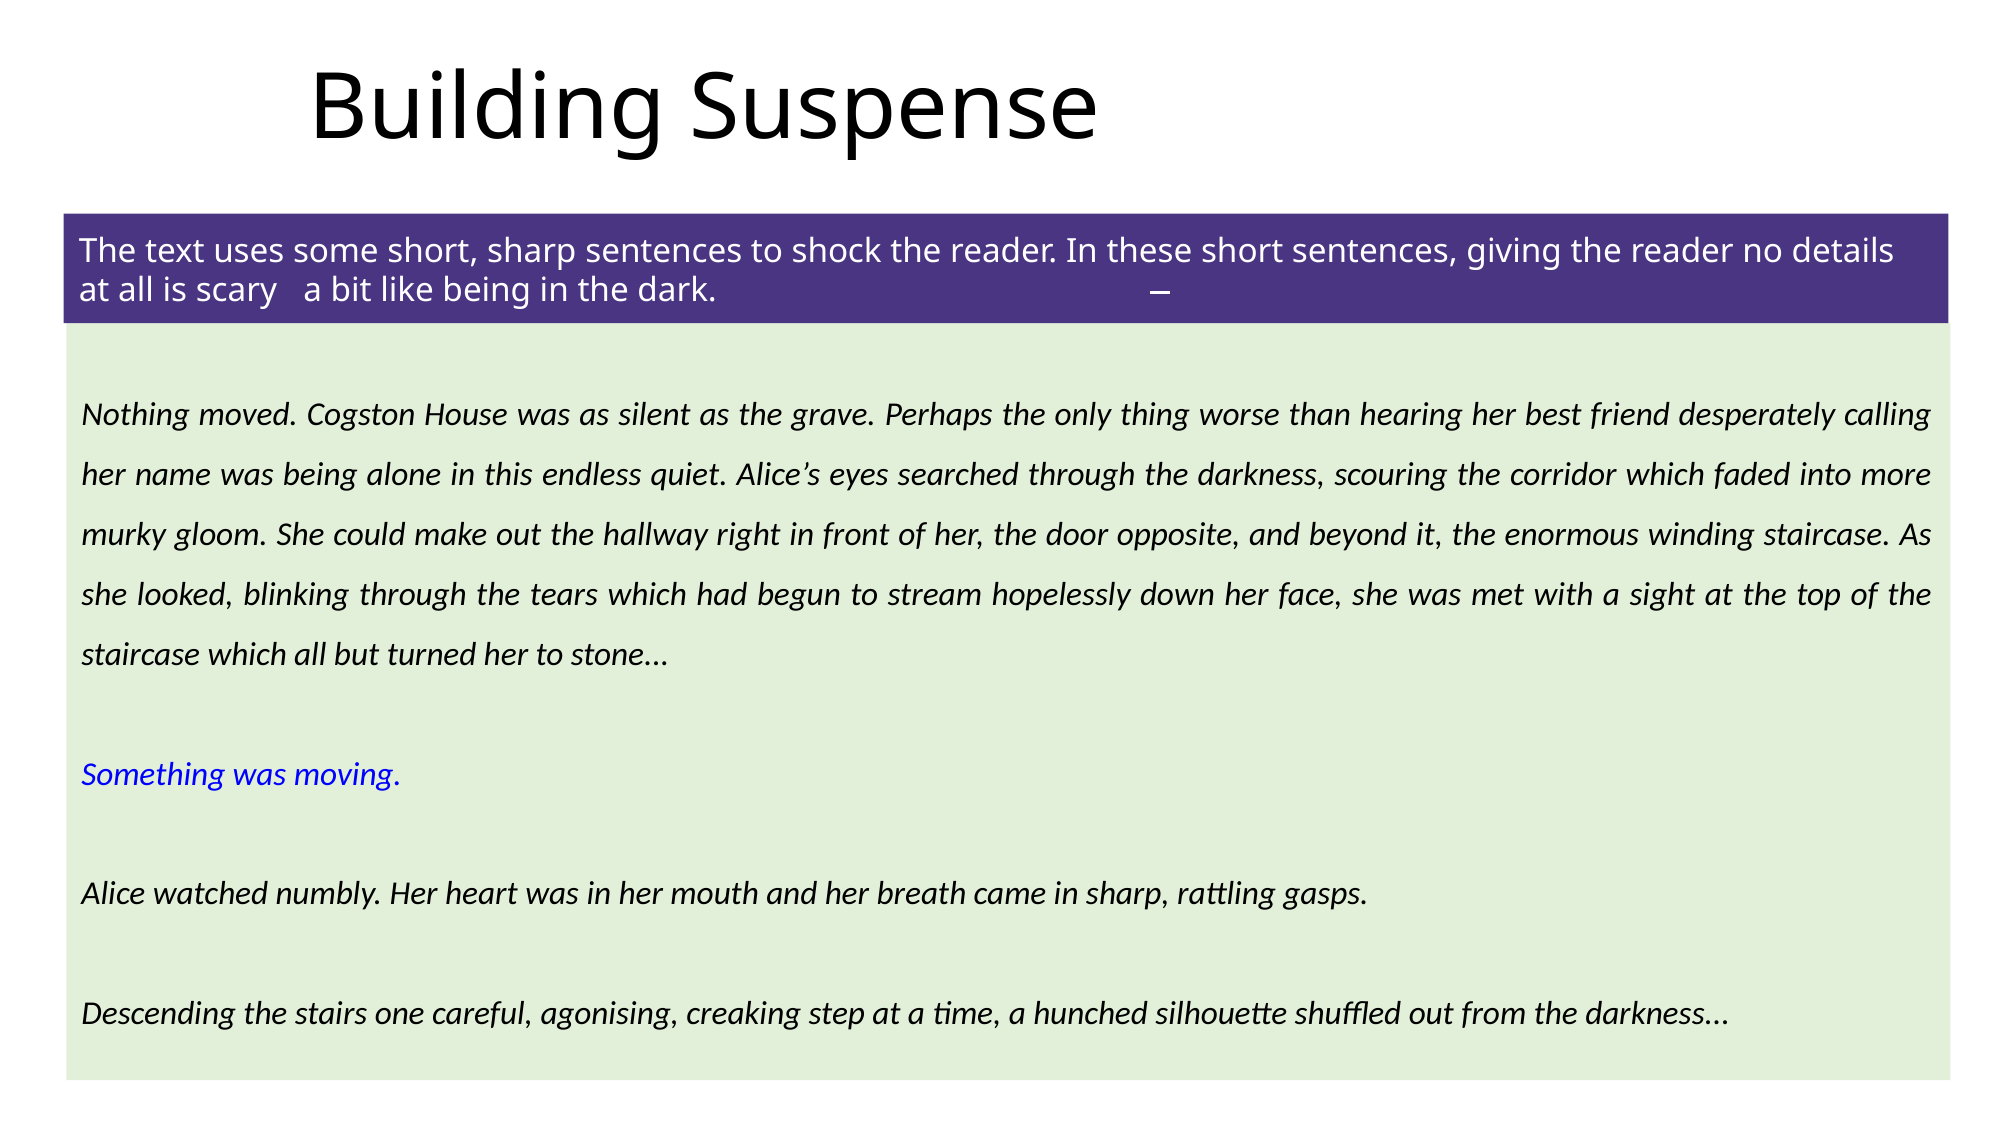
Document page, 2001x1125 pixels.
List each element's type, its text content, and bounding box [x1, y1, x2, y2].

text_box The text uses some short, sharp sentences to shock the reader. In these short sentences, giving the reader no details at all is scary a bit like being in the dark. [63, 213, 1949, 324]
text_box Nothing moved. Cogston House was as silent as the grave. Perhaps the only thing worse than hearing her best friend desperately calling her name was being alone in this endless quiet. Alice’s eyes searched through the darkness, scouring the corridor which faded into more murky gloom. She could make out the hallway right in front of her, the door opposite, and beyond it, the enormous winding staircase. As she looked, blinking through the tears which had begun to stream hopelessly down her face, she was met with a sight at the top of the staircase which all but turned her to stone... Something was moving. Alice watched numbly. Her heart was in her mouth and her breath came in sharp, rattling gasps. Descending the stairs one careful, agonising, creaking step at a time, a hunched silhouette shuffled out from the darkness... [66, 323, 1951, 1081]
title Building Suspense [293, 27, 1643, 191]
